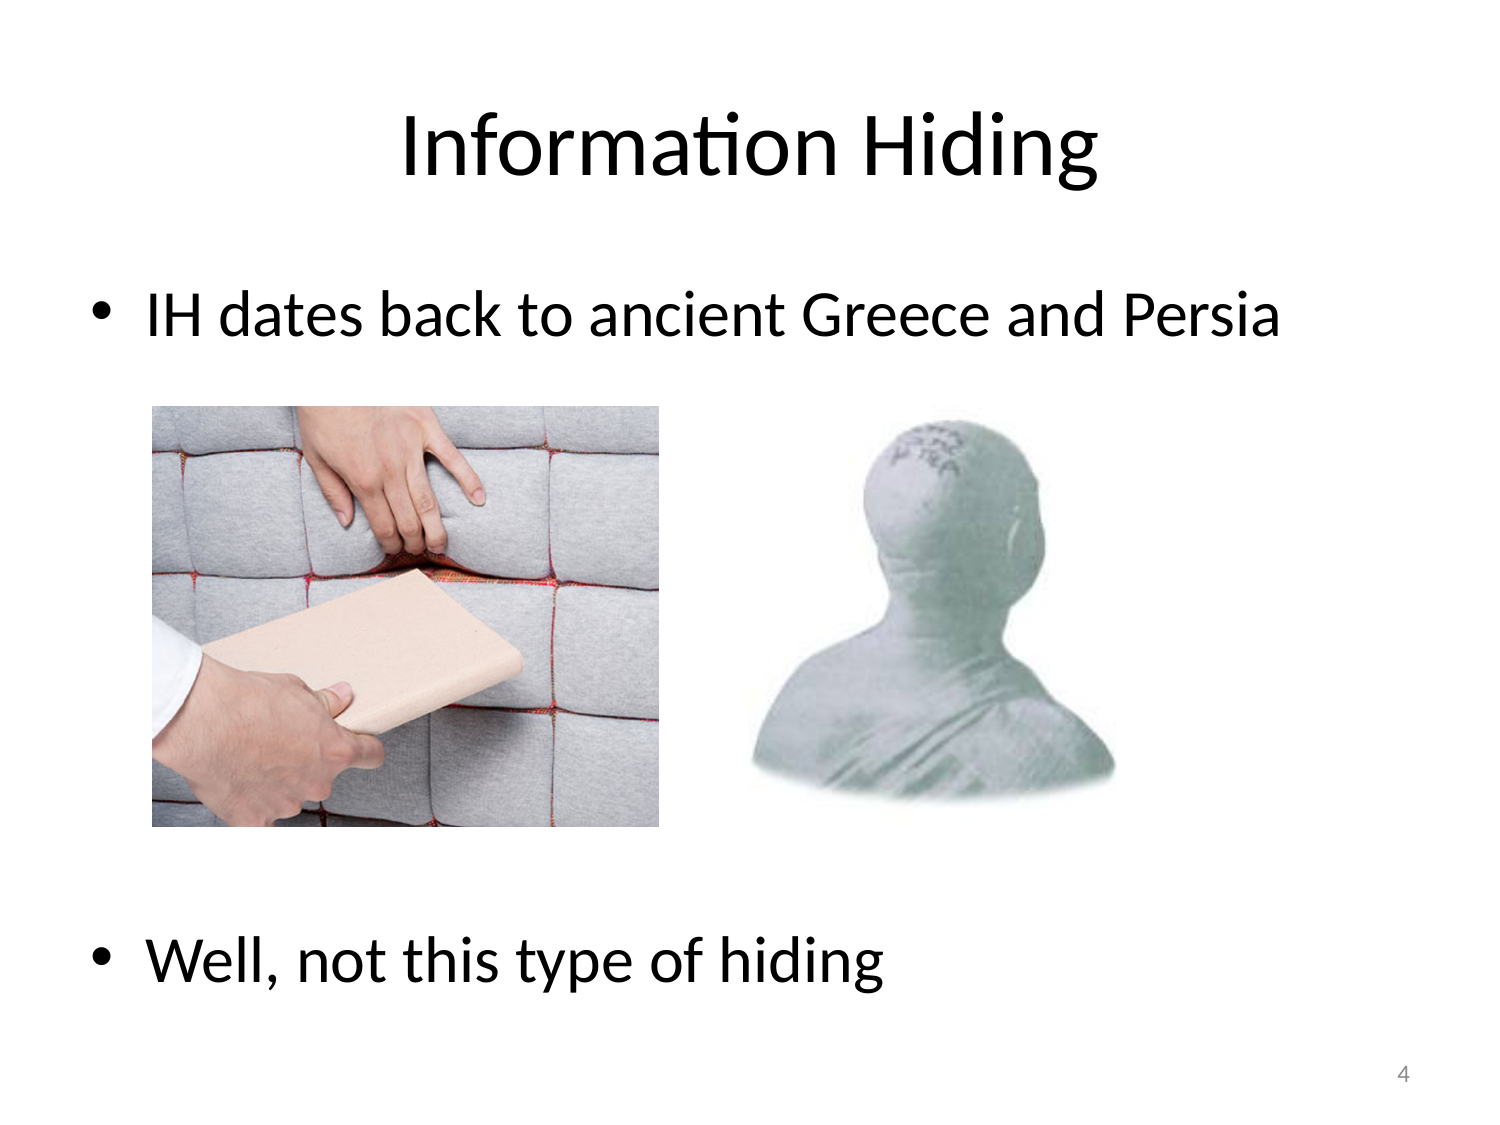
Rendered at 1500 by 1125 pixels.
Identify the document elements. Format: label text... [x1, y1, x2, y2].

picture [152, 406, 659, 827]
list IH dates back to ancient Greece and Persia Well, not this type of hiding [75, 262, 1425, 1005]
picture [715, 356, 1154, 860]
title Information Hiding [75, 45, 1425, 233]
slide_number 4 [1074, 1042, 1425, 1103]
